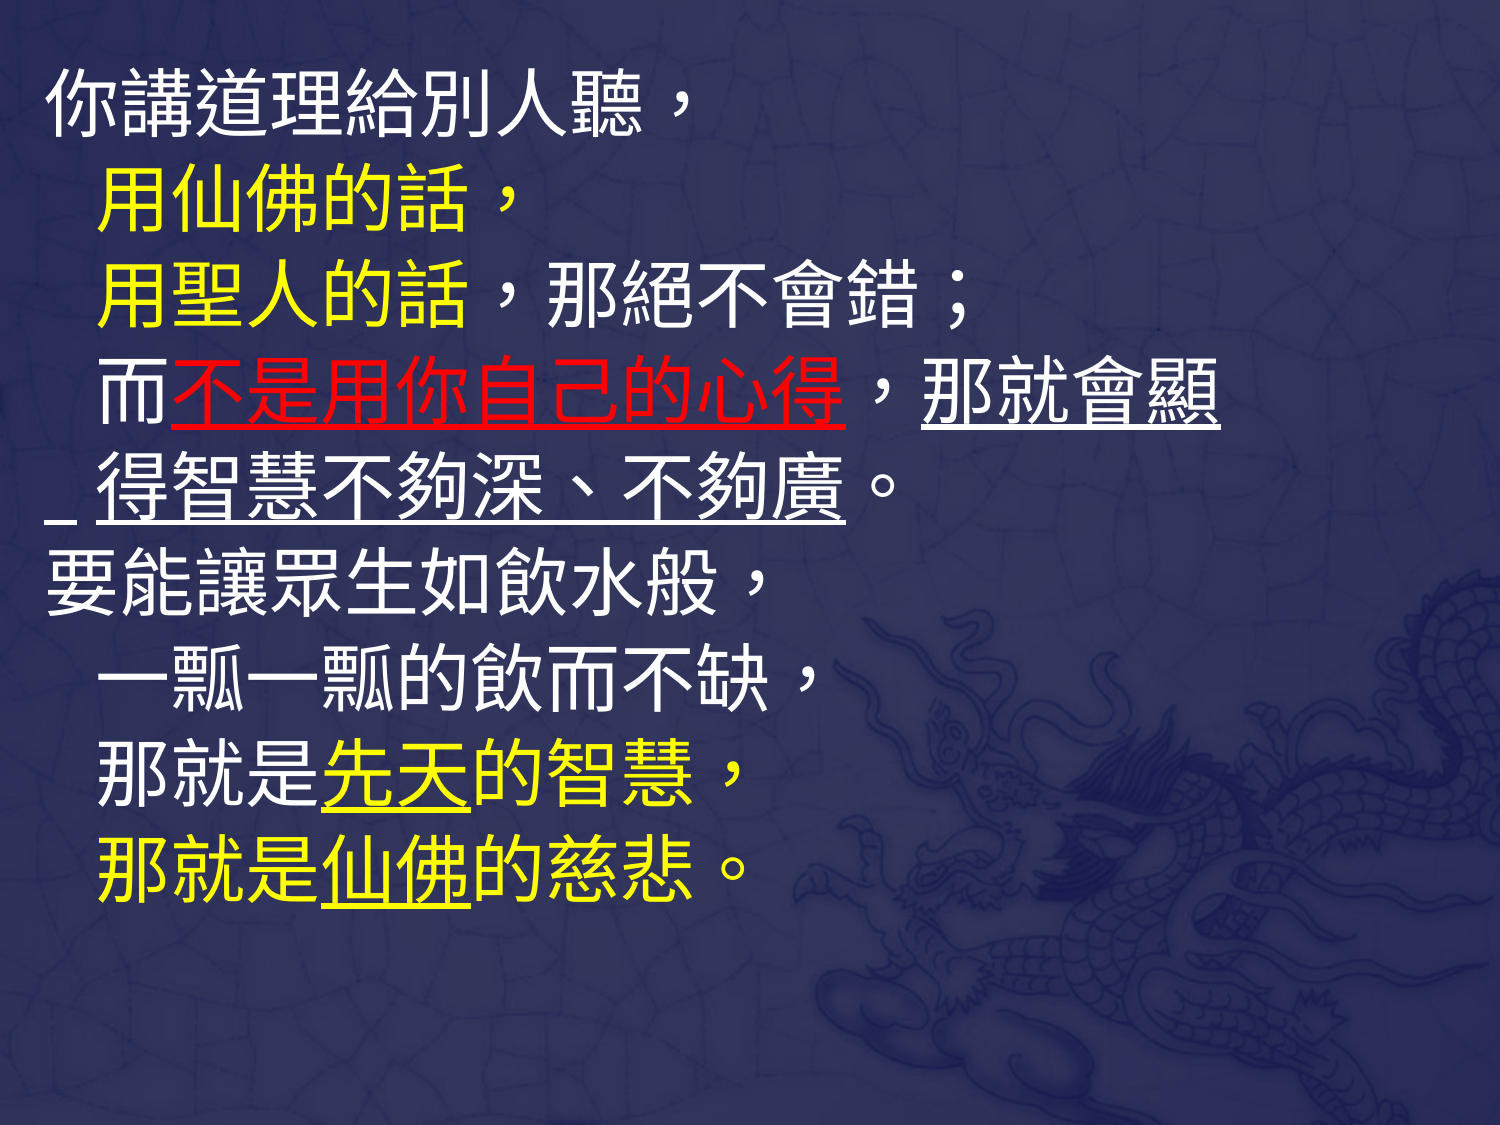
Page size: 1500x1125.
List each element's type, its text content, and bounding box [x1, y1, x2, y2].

list 你講道理給別人聽， 用仙佛的話， 用聖人的話，那絕不會錯； 而不是用你自己的心得，那就會顯 得智慧不夠深、不夠廣。 要能讓眾生如飲水般， 一瓢一瓢的飲而不缺， 那就是先天的智慧， 那就是仙佛的慈悲。 [29, 42, 1477, 1083]
